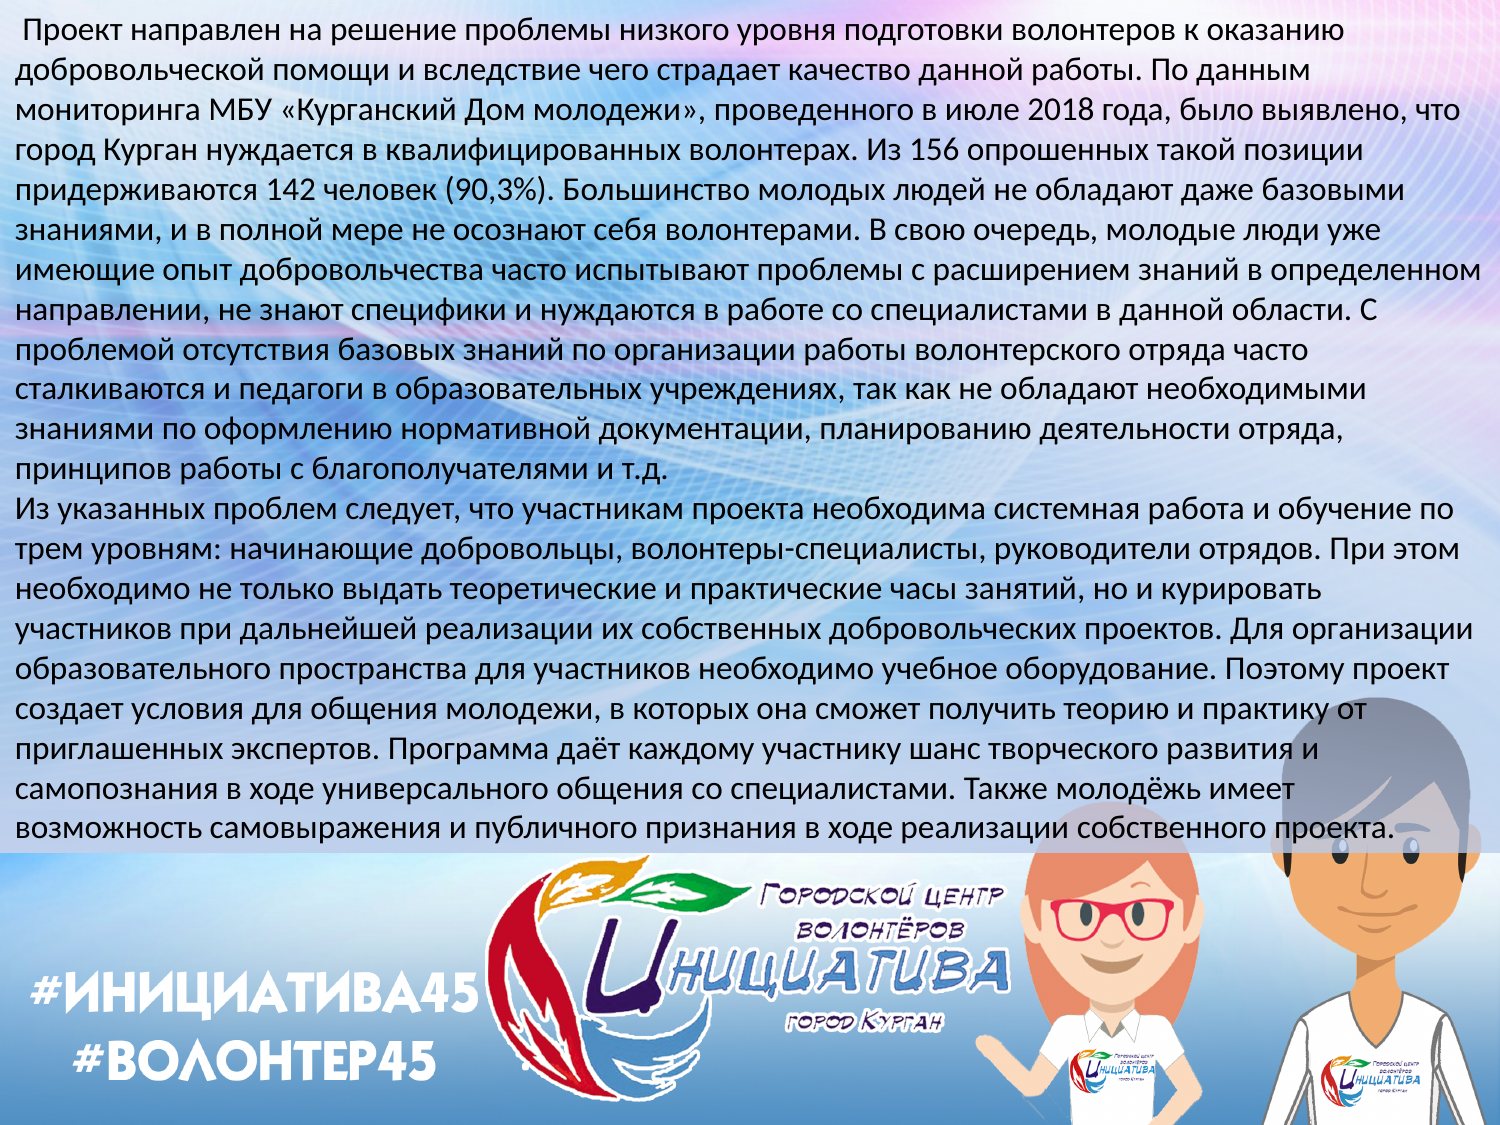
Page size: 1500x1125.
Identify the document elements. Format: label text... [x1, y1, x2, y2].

text_box Проект направлен на решение проблемы низкого уровня подготовки волонтеров к оказанию добровольческой помощи и вследствие чего страдает качество данной работы. По данным мониторинга МБУ «Курганский Дом молодежи», проведенного в июле 2018 года, было выявлено, что город Курган нуждается в квалифицированных волонтерах. Из 156 опрошенных такой позиции придерживаются 142 человек (90,3%). Большинство молодых людей не обладают даже базовыми знаниями, и в полной мере не осознают себя волонтерами. В свою очередь, молодые люди уже имеющие опыт добровольчества часто испытывают проблемы с расширением знаний в определенном направлении, не знают специфики и нуждаются в работе со специалистами в данной области. С проблемой отсутствия базовых знаний по организации работы волонтерского отряда часто сталкиваются и педагоги в образовательных учреждениях, так как не обладают необходимыми знаниями по оформлению нормативной документации, планированию деятельности отряда, принципов работы с благополучателями и т.д. Из указанных проблем следует, что участникам проекта необходима системная работа и обучение по трем уровням: начинающие добровольцы, волонтеры-специалисты, руководители отрядов. При этом необходимо не только выдать теоретические и практические часы занятий, но и курировать участников при дальнейшей реализации их собственных добровольческих проектов. Для организации образовательного пространства для участников необходимо учебное оборудование. Поэтому проект создает условия для общения молодежи, в которых она сможет получить теорию и практику от приглашенных экспертов. Программа даёт каждому участнику шанс творческого развития и самопознания в ходе универсального общения со специалистами. Также молодёжь имеет возможность самовыражения и публичного признания в ходе реализации собственного проекта. [0, 0, 1500, 853]
picture [0, 853, 1500, 1125]
